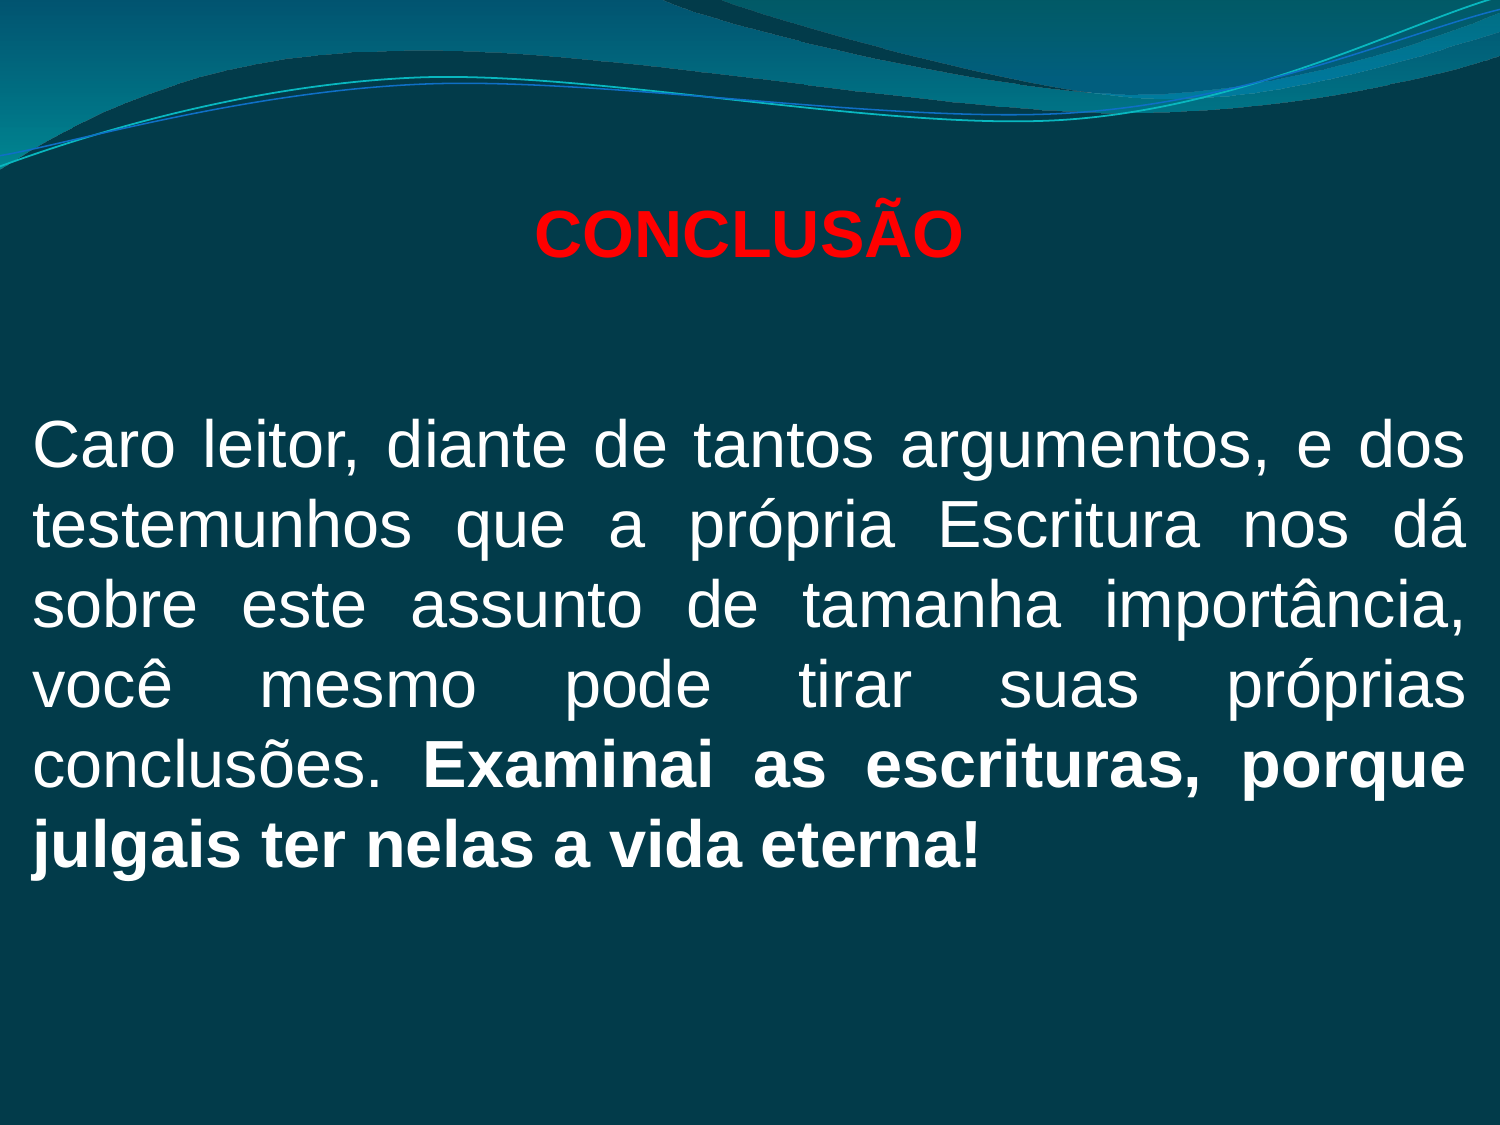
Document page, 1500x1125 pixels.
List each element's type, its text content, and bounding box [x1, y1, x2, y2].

text_box CONCLUSÃO [0, 183, 1500, 278]
text_box Caro leitor, diante de tantos argumentos, e dos testemunhos que a própria Escritura nos dá sobre este assunto de tamanha importância, você mesmo pode tirar suas próprias conclusões. Examinai as escrituras, porque julgais ter nelas a vida eterna! [17, 393, 1483, 888]
